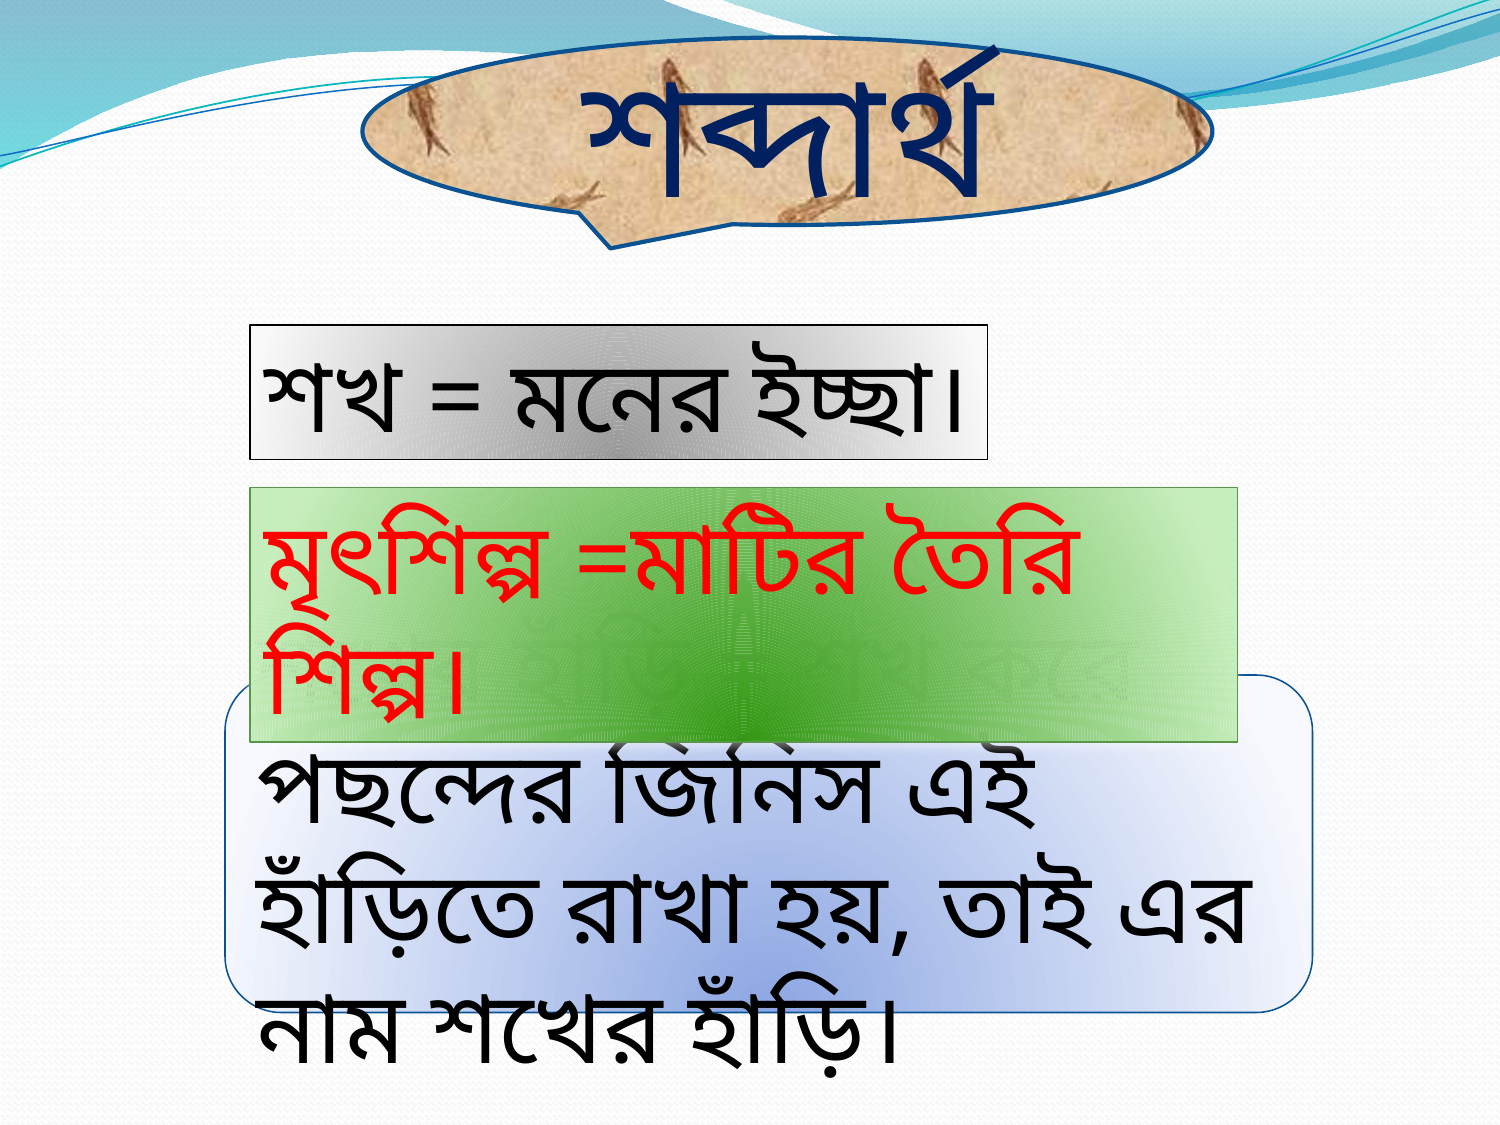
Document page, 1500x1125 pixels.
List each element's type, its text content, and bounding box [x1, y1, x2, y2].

text_box মৃৎশিল্প =মাটির তৈরি শিল্প। [249, 487, 1238, 743]
text_box শখের হাঁড়ি = শখ করে পছন্দের জিনিস এই হাঁড়িতে রাখা হয়, তাই এর নাম শখের হাঁড়ি। [224, 674, 1314, 1014]
text_box শখ = মনের ইচ্ছা। [249, 324, 988, 460]
text_box শব্দার্থ [360, 35, 1215, 251]
